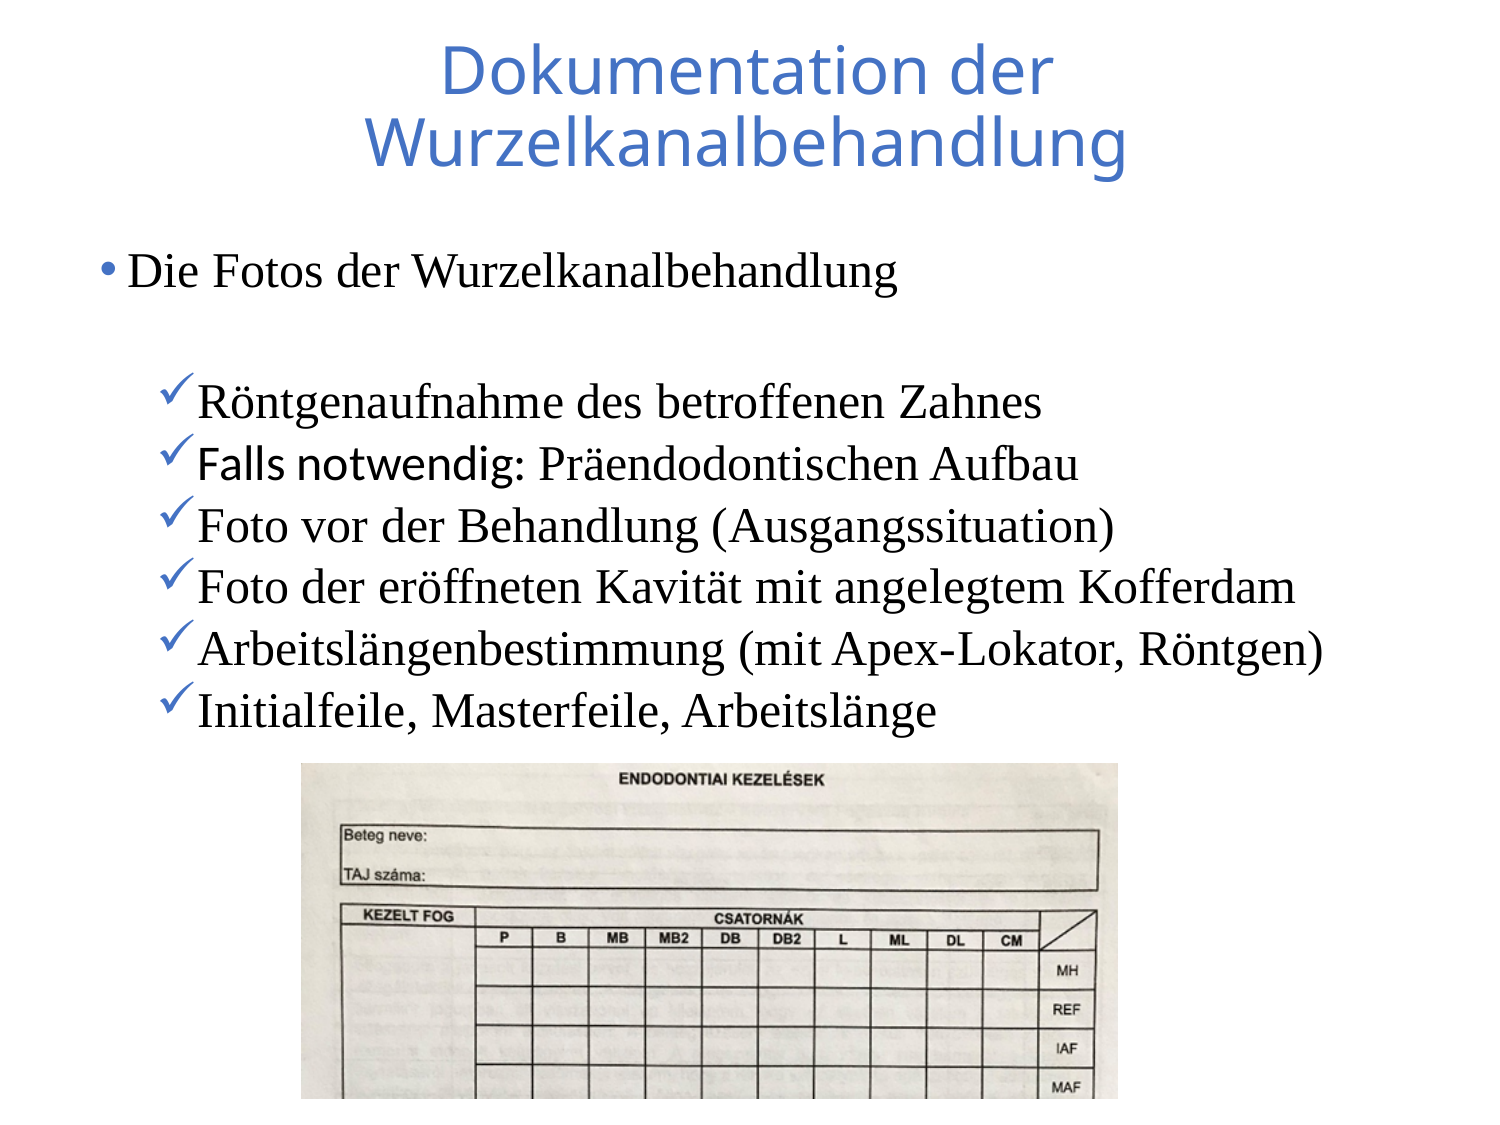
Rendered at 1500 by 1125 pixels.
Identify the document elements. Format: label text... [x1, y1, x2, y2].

list Die Fotos der Wurzelkanalbehandlung Röntgenaufnahme des betroffenen Zahnes Falls notwendig: Präendodontischen Aufbau Foto vor der Behandlung (Ausgangssituation) Foto der eröffneten Kavität mit angelegtem Kofferdam Arbeitslängenbestimmung (mit Apex-Lokator, Röntgen) Initialfeile, Masterfeile, Arbeitslänge [84, 160, 1386, 1125]
picture [301, 763, 1118, 1099]
text_box Dokumentation der Wurzelkanalbehandlung [100, 0, 1394, 218]
